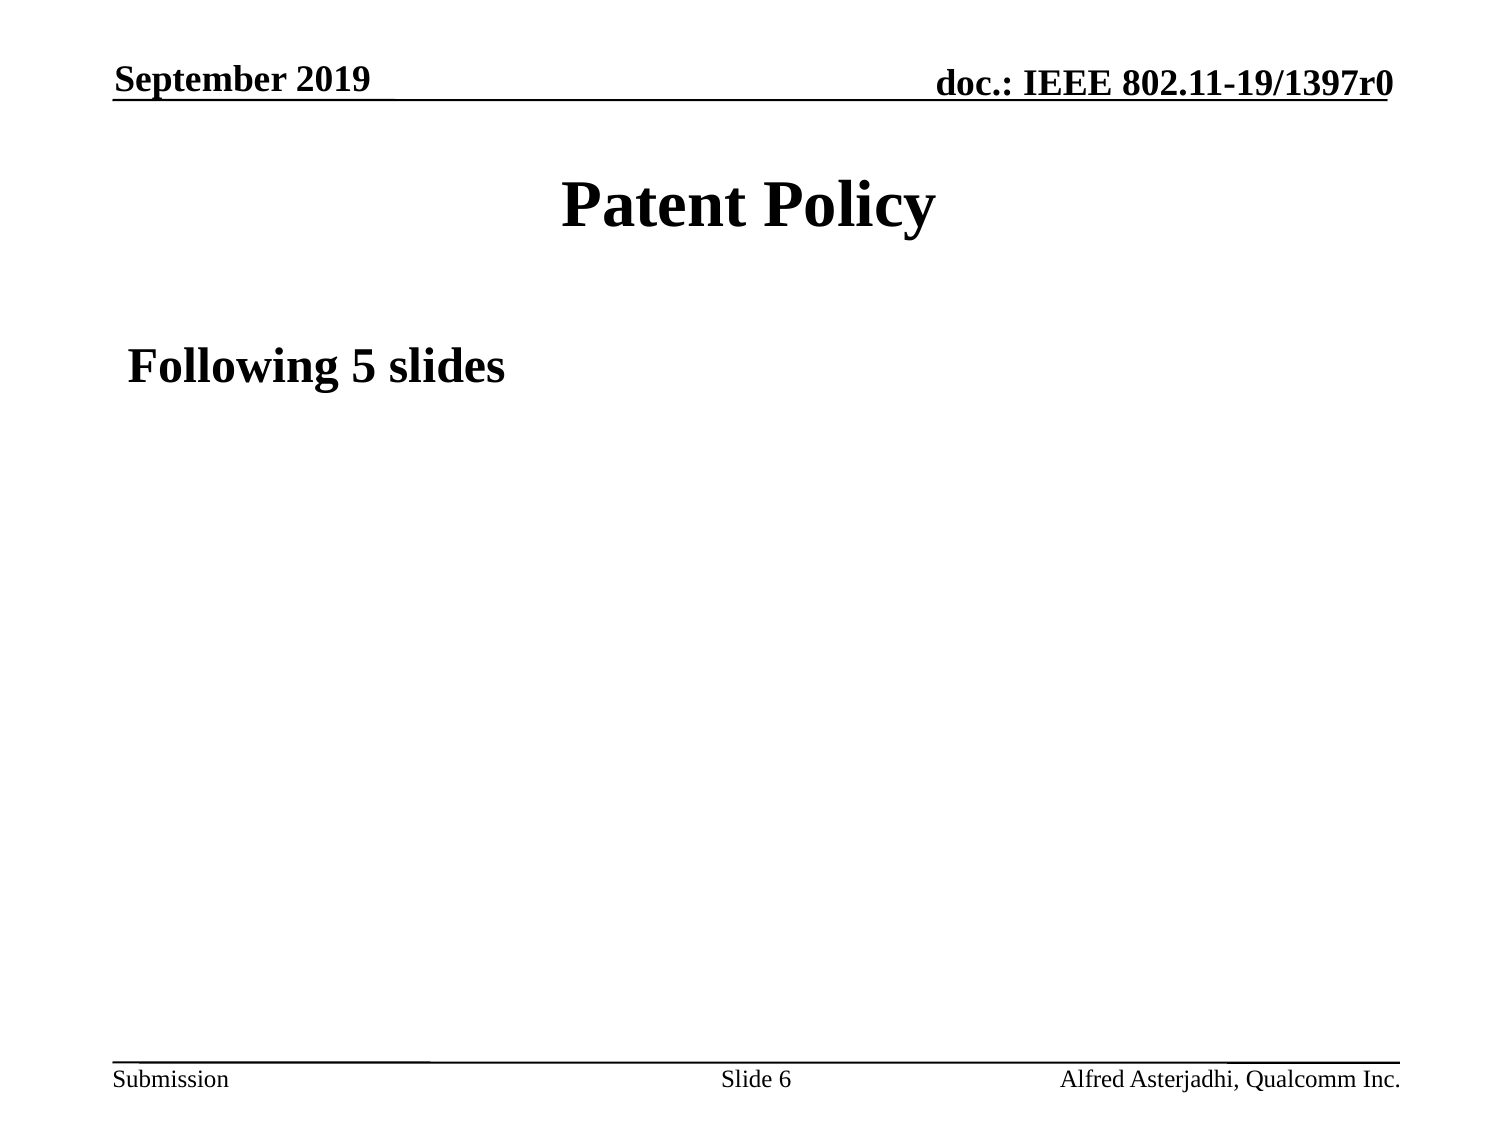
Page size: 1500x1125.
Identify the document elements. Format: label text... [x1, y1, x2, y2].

slide_number Slide 6 [712, 1061, 800, 1123]
list Following 5 slides [112, 324, 1388, 1000]
footer Alfred Asterjadhi, Qualcomm Inc. [878, 1061, 1402, 1093]
title Patent Policy [112, 112, 1388, 288]
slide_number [114, 54, 423, 100]
